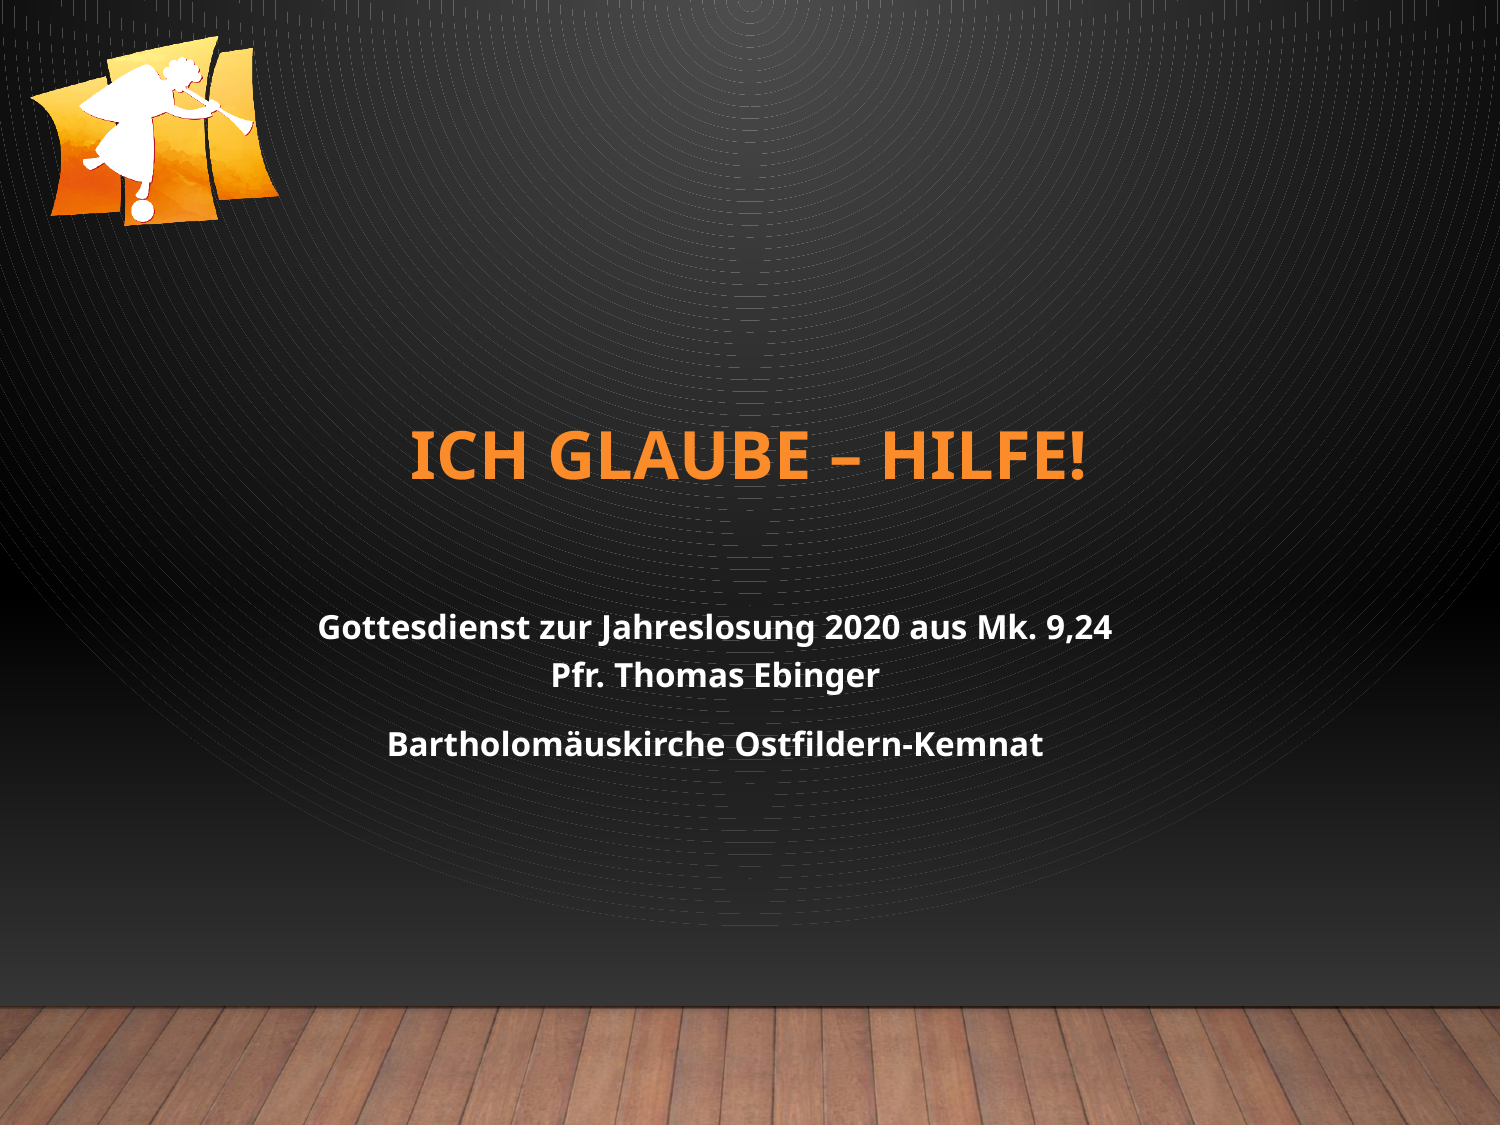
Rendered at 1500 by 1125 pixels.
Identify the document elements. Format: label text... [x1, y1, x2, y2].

subtitle Gottesdienst zur Jahreslosung 2020 aus Mk. 9,24 Pfr. Thomas Ebinger Bartholomäuskirche Ostfildern-Kemnat [45, 583, 1387, 870]
title Ich glaube – hilfe! [236, 130, 1263, 574]
picture [19, 24, 292, 237]
picture [0, 1006, 1500, 1125]
